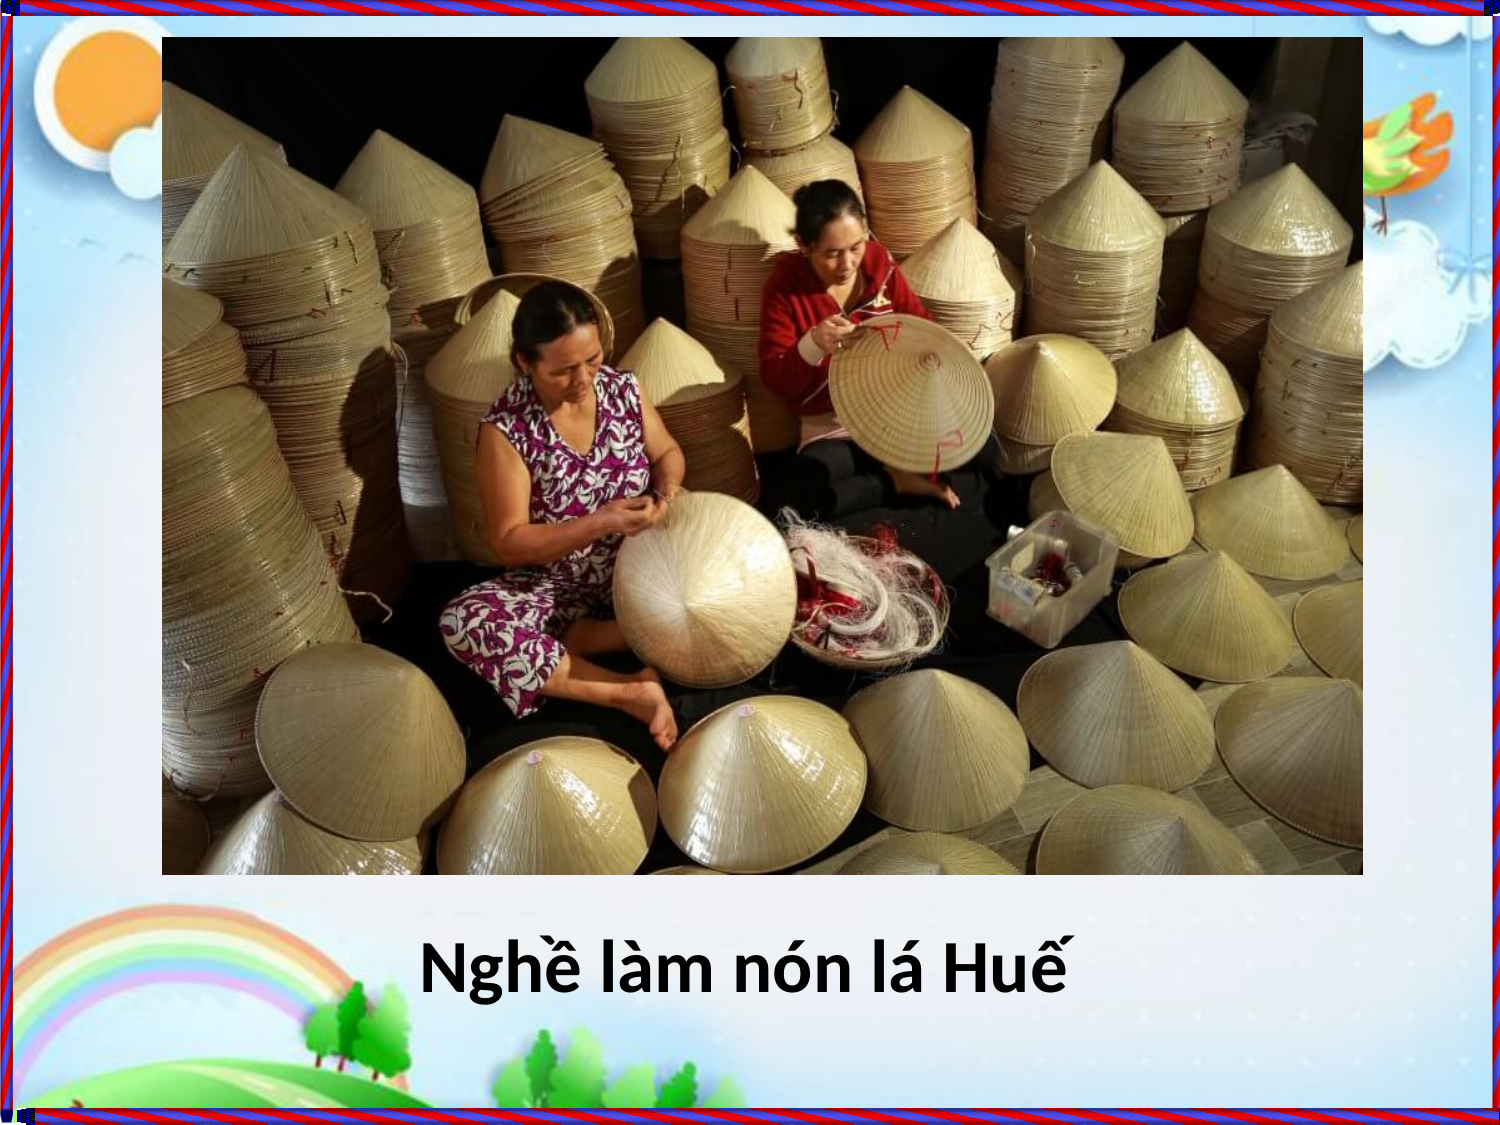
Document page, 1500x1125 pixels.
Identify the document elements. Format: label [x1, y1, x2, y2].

text_box [0, 0, 1500, 1125]
